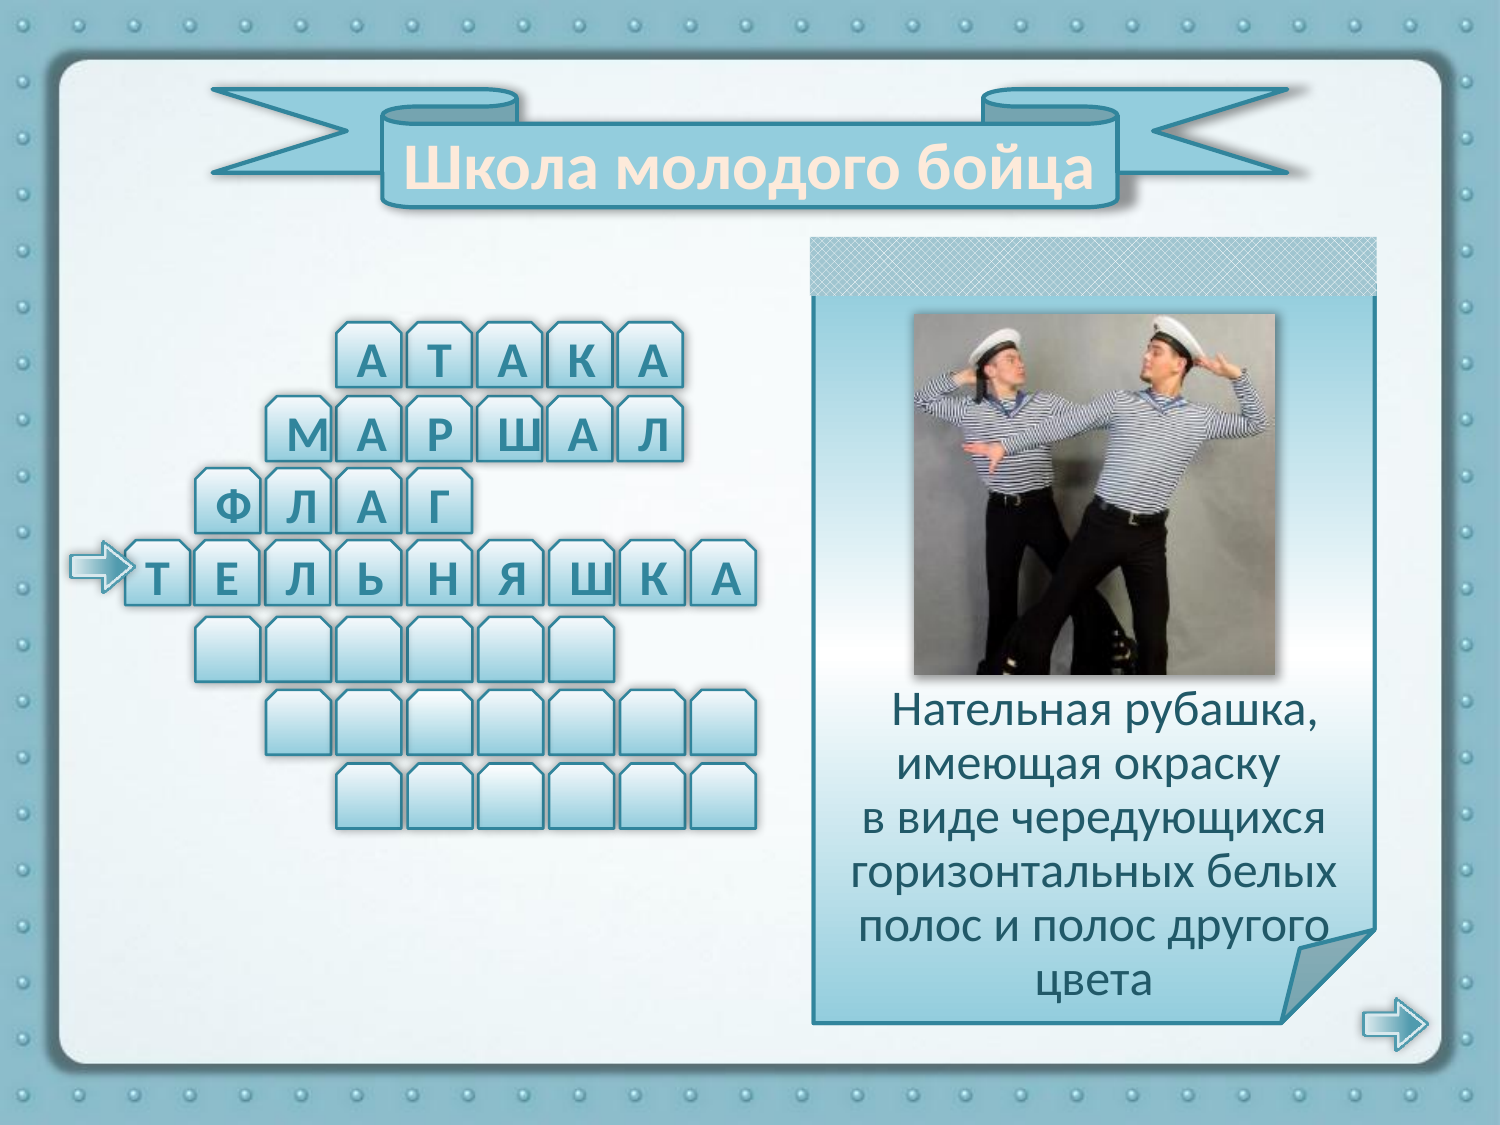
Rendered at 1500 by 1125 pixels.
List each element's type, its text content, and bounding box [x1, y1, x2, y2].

text_box [476, 687, 546, 757]
picture [0, 0, 1500, 1125]
text_box Л [615, 394, 685, 464]
text_box Ш [547, 538, 614, 608]
text_box [334, 687, 404, 757]
text_box Ф [193, 466, 260, 536]
text_box К [617, 538, 684, 608]
text_box [264, 616, 330, 684]
text_box А [475, 320, 545, 390]
text_box А [334, 320, 404, 390]
text_box Ш [478, 397, 541, 464]
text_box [813, 284, 1375, 1024]
text_box Л [266, 538, 333, 608]
text_box [688, 687, 758, 757]
text_box [480, 764, 542, 831]
text_box Ь [338, 538, 401, 608]
text_box [334, 614, 404, 684]
text_box [617, 687, 685, 757]
text_box Н [404, 538, 475, 608]
text_box [476, 614, 546, 684]
text_box М [263, 394, 334, 464]
text_box Р [404, 394, 474, 464]
text_box [408, 687, 472, 757]
text_box [617, 761, 684, 831]
text_box [547, 761, 613, 831]
text_box Л [263, 466, 334, 536]
text_box [405, 761, 475, 831]
text_box А [545, 394, 612, 464]
text_box Г [404, 466, 475, 536]
text_box Т [408, 320, 471, 390]
text_box А [688, 538, 758, 608]
text_box [688, 764, 758, 831]
text_box А [338, 466, 401, 534]
text_box Школа молодого бойца [210, 87, 1290, 210]
text_box К [549, 320, 612, 390]
text_box А [615, 320, 685, 390]
text_box [193, 616, 260, 684]
text_box Т [123, 538, 188, 608]
text_box [550, 687, 614, 757]
text_box [263, 687, 330, 757]
text_box Е [192, 538, 262, 608]
text_box Я [479, 538, 543, 608]
text_box [550, 614, 617, 684]
text_box [334, 764, 401, 831]
text_box [808, 235, 1379, 287]
text_box А [338, 397, 400, 461]
text_box [408, 616, 472, 684]
